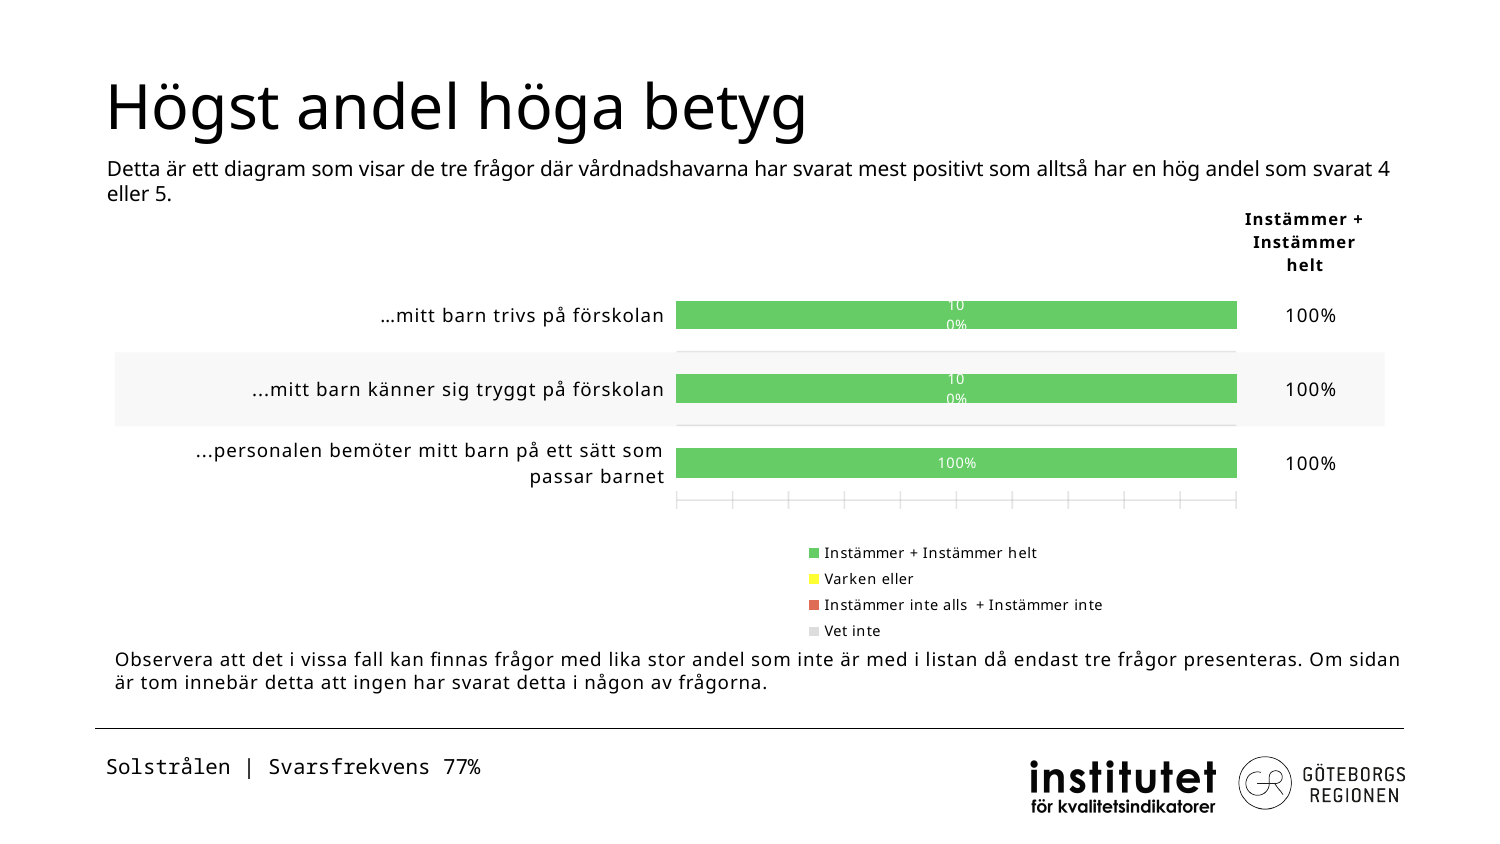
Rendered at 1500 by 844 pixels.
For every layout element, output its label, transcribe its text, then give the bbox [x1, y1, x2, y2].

picture [1029, 751, 1218, 818]
text_box Solstrålen | Svarsfrekvens 77% [90, 746, 986, 787]
title Högst andel höga betyg [90, 59, 1412, 149]
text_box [114, 204, 1385, 648]
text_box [118, 590, 1382, 676]
text_box Observera att det i vissa fall kan finnas frågor med lika stor andel som inte är med i listan då endast tre frågor presenteras. Om sidan är tom innebär detta att ingen har svarat detta i någon av frågorna. [114, 648, 1412, 728]
text_box Detta är ett diagram som visar de tre frågor där vårdnadshavarna har svarat mest positivt som alltså har en hög andel som svarat 4 eller 5. [92, 148, 1409, 213]
